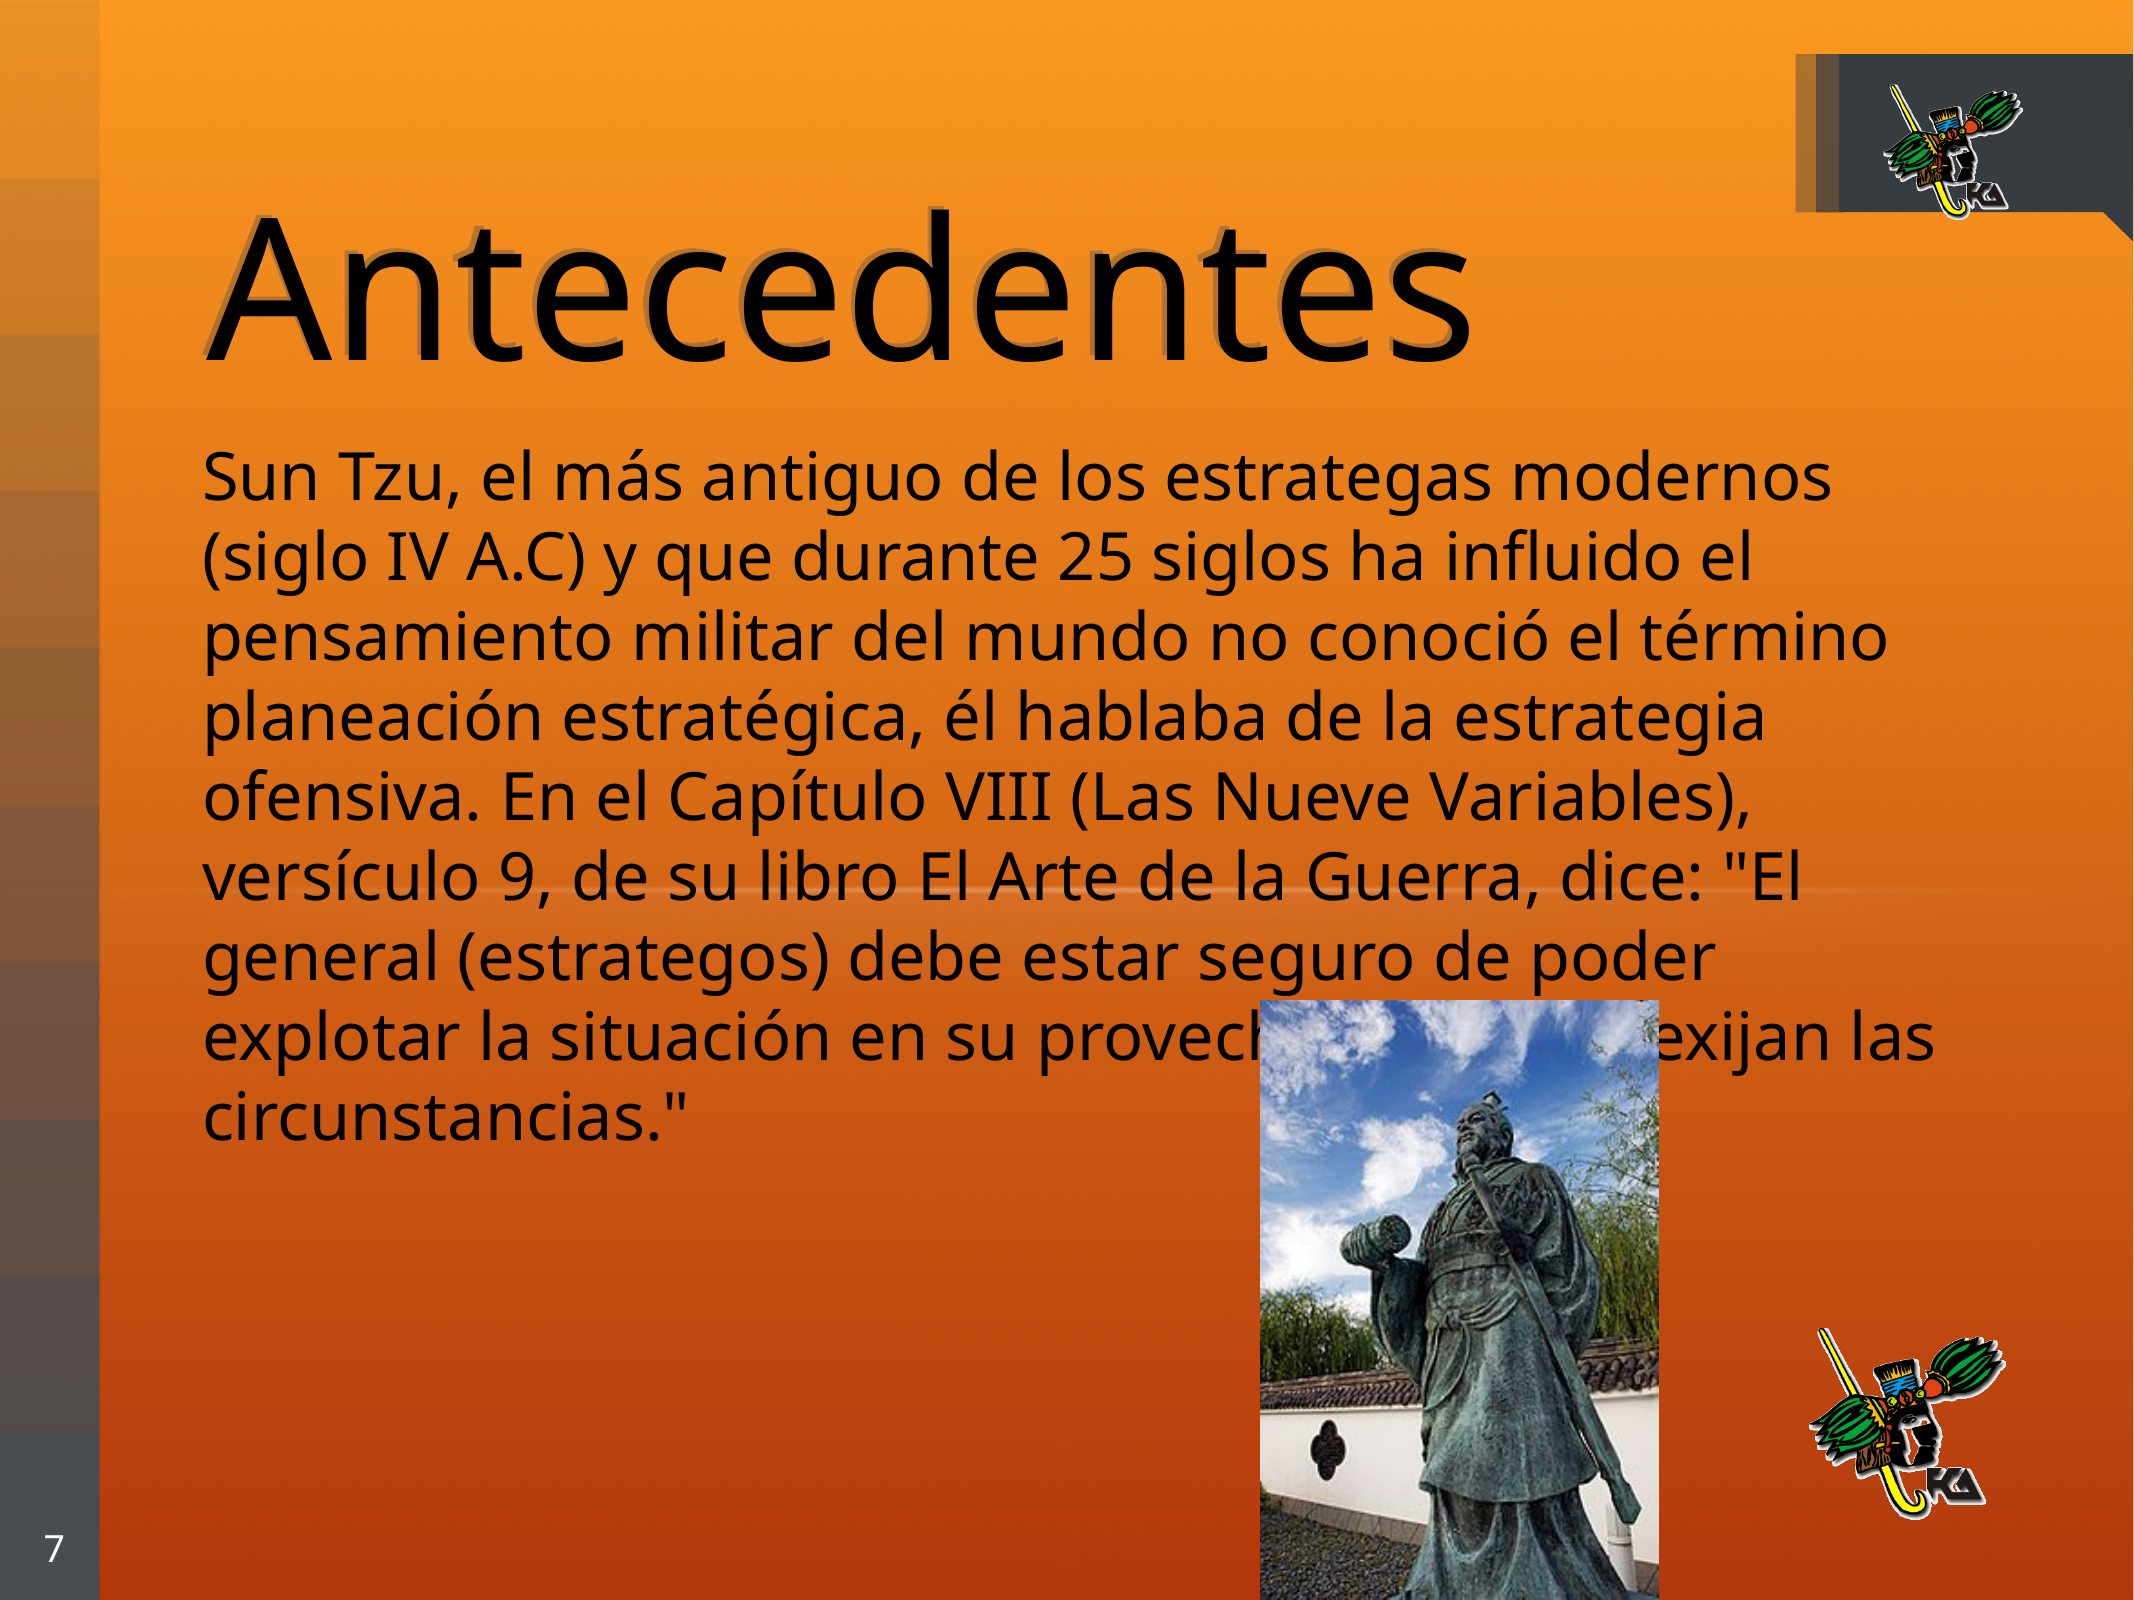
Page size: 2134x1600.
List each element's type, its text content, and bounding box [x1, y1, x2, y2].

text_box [1795, 53, 2134, 242]
picture [0, 0, 2134, 1600]
list Sun Tzu, el más antiguo de los estrategas modernos (siglo IV A.C) y que durante 25 siglos ha influido el pensamiento militar del mundo no conoció el término planeación estratégica, él hablaba de la estrategia ofensiva. En el Capítulo VIII (Las Nueve Variables), versículo 9, de su libro El Arte de la Guerra, dice: "El general (estrategos) debe estar seguro de poder explotar la situación en su provecho, según lo exijan las circunstancias." [201, 433, 1963, 1374]
text_box 7 [34, 1524, 75, 1588]
picture [1881, 79, 2024, 222]
title Antecedentes [205, 116, 1714, 399]
